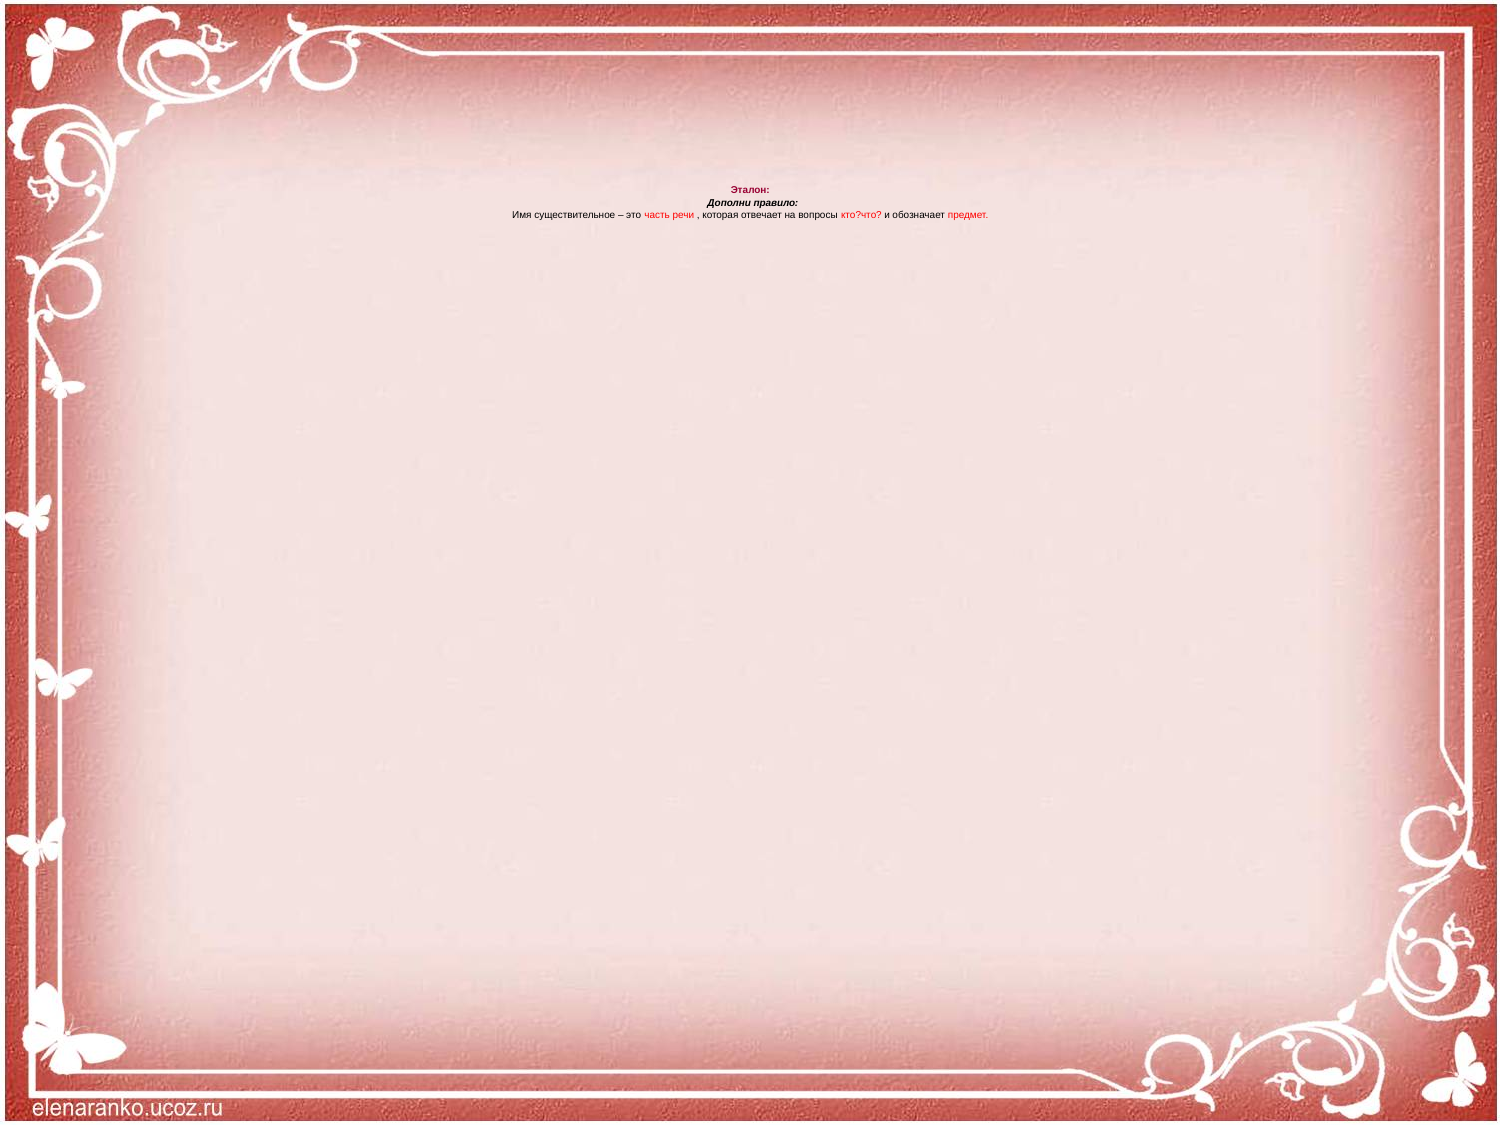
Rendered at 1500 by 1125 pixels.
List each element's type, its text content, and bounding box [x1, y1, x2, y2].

title Эталон: Дополни правило: Имя существительное – это часть речи , которая отвечает на вопросы кто?что? и обозначает предмет. [76, 78, 1427, 266]
picture [0, 0, 1500, 1125]
